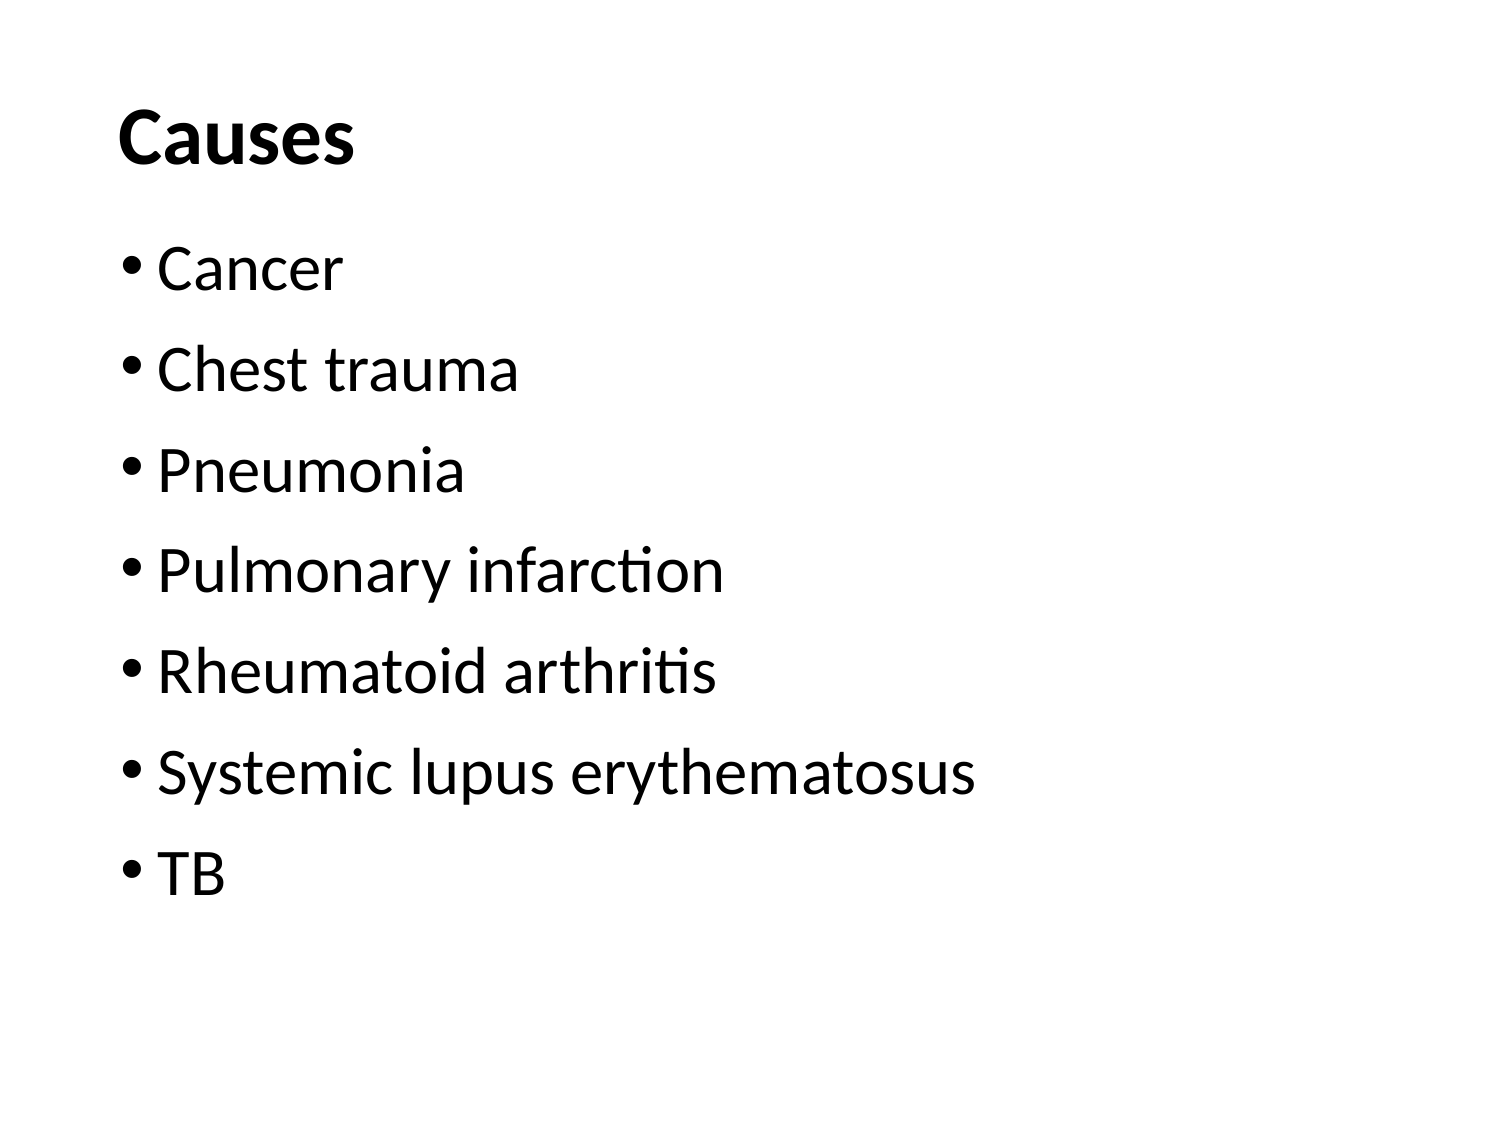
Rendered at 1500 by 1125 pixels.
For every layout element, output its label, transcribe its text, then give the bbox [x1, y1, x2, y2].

title Causes [103, 59, 1397, 215]
list Cancer Chest trauma Pneumonia Pulmonary infarction Rheumatoid arthritis Systemic lupus erythematosus TB [105, 216, 1400, 1071]
